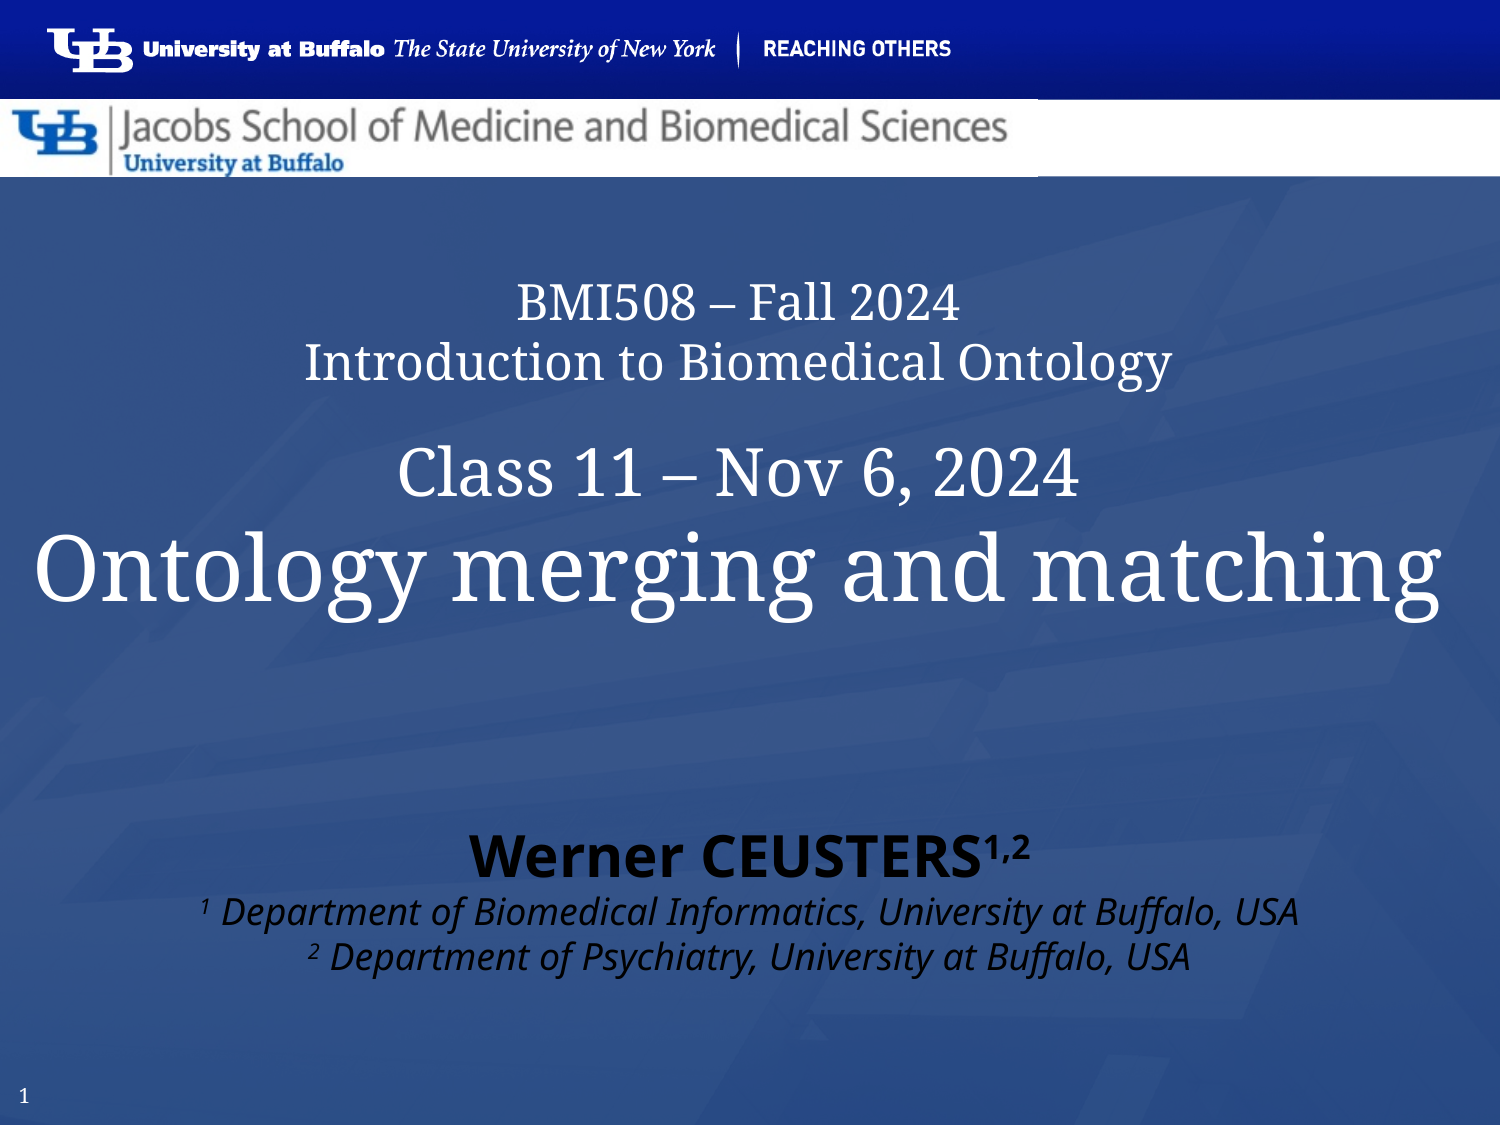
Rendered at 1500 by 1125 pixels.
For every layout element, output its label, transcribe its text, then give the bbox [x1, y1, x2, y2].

title BMI508 – Fall 2024 Introduction to Biomedical Ontology Class 11 – Nov 6, 2024 Ontology merging and matching [0, 262, 1476, 438]
subtitle Werner CEUSTERS1,2 1 Department of Biomedical Informatics, University at Buffalo, USA 2 Department of Psychiatry, University at Buffalo, USA [0, 825, 1500, 1088]
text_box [0, 99, 1500, 177]
picture [0, 0, 1500, 99]
